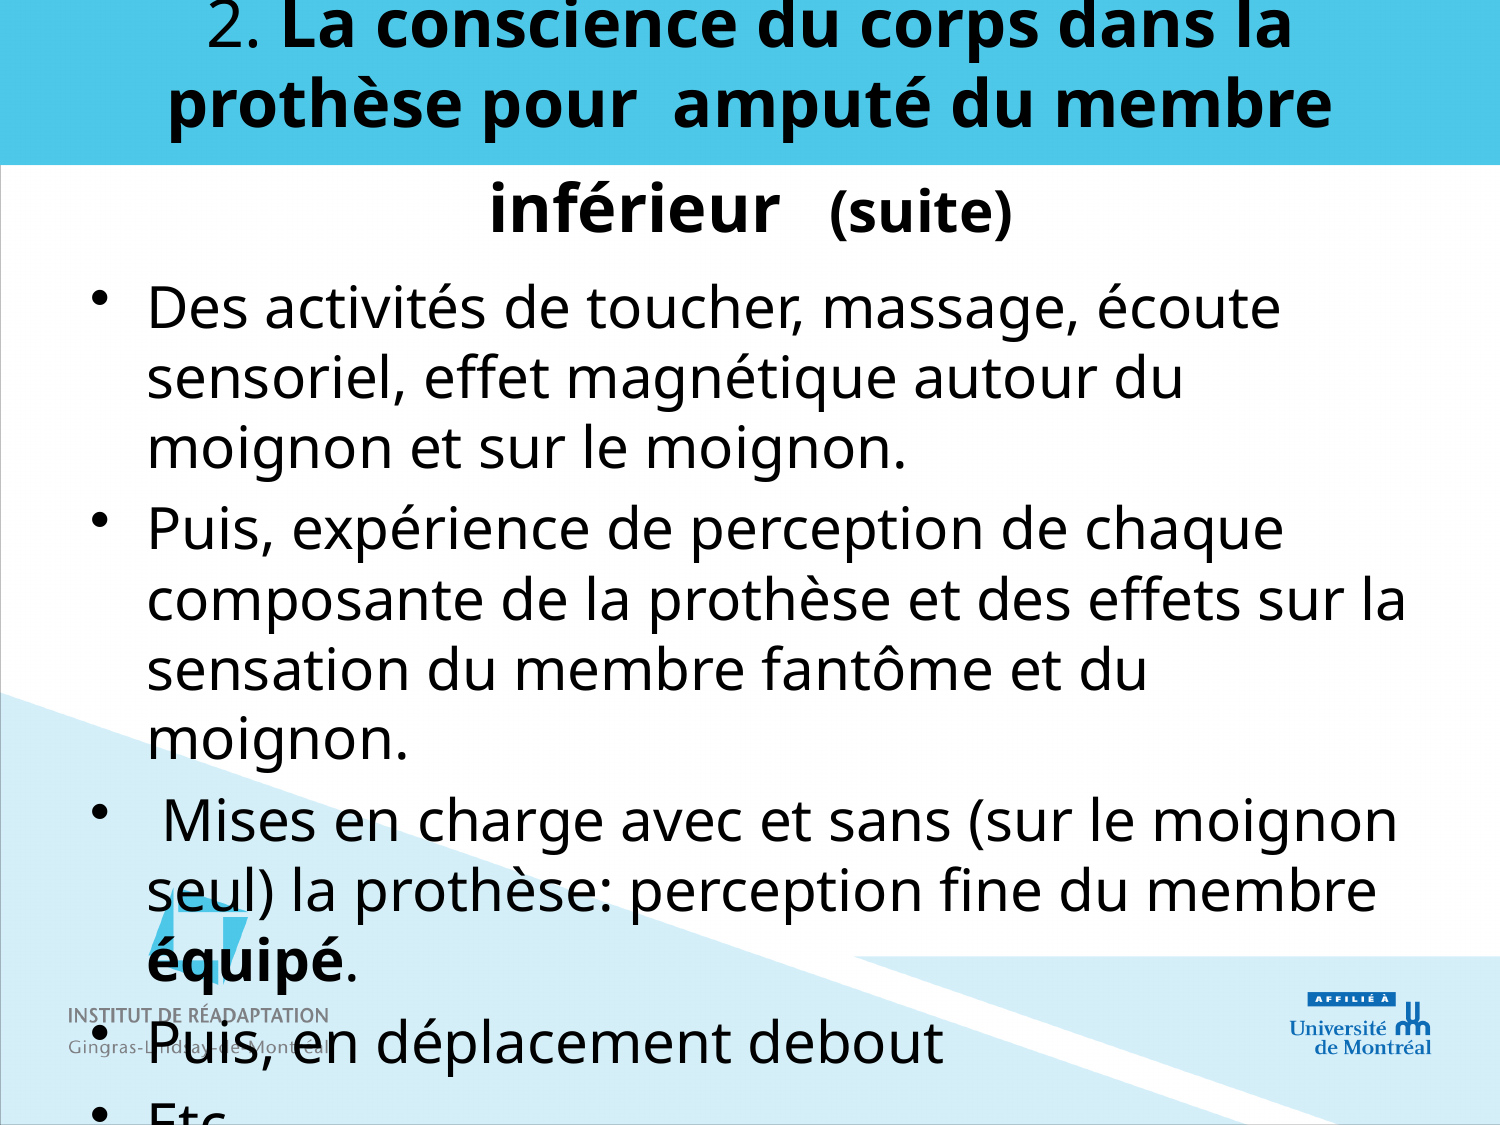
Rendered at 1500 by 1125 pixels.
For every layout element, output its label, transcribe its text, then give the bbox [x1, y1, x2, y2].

picture [0, 0, 1500, 1125]
title 2. La conscience du corps dans la prothèse pour amputé du membre inférieur (suite) [76, 0, 1426, 233]
list Des activités de toucher, massage, écoute sensoriel, effet magnétique autour du moignon et sur le moignon. Puis, expérience de perception de chaque composante de la prothèse et des effets sur la sensation du membre fantôme et du moignon. Mises en charge avec et sans (sur le moignon seul) la prothèse: perception fine du membre équipé. Puis, en déplacement debout Etc. [74, 262, 1426, 1006]
